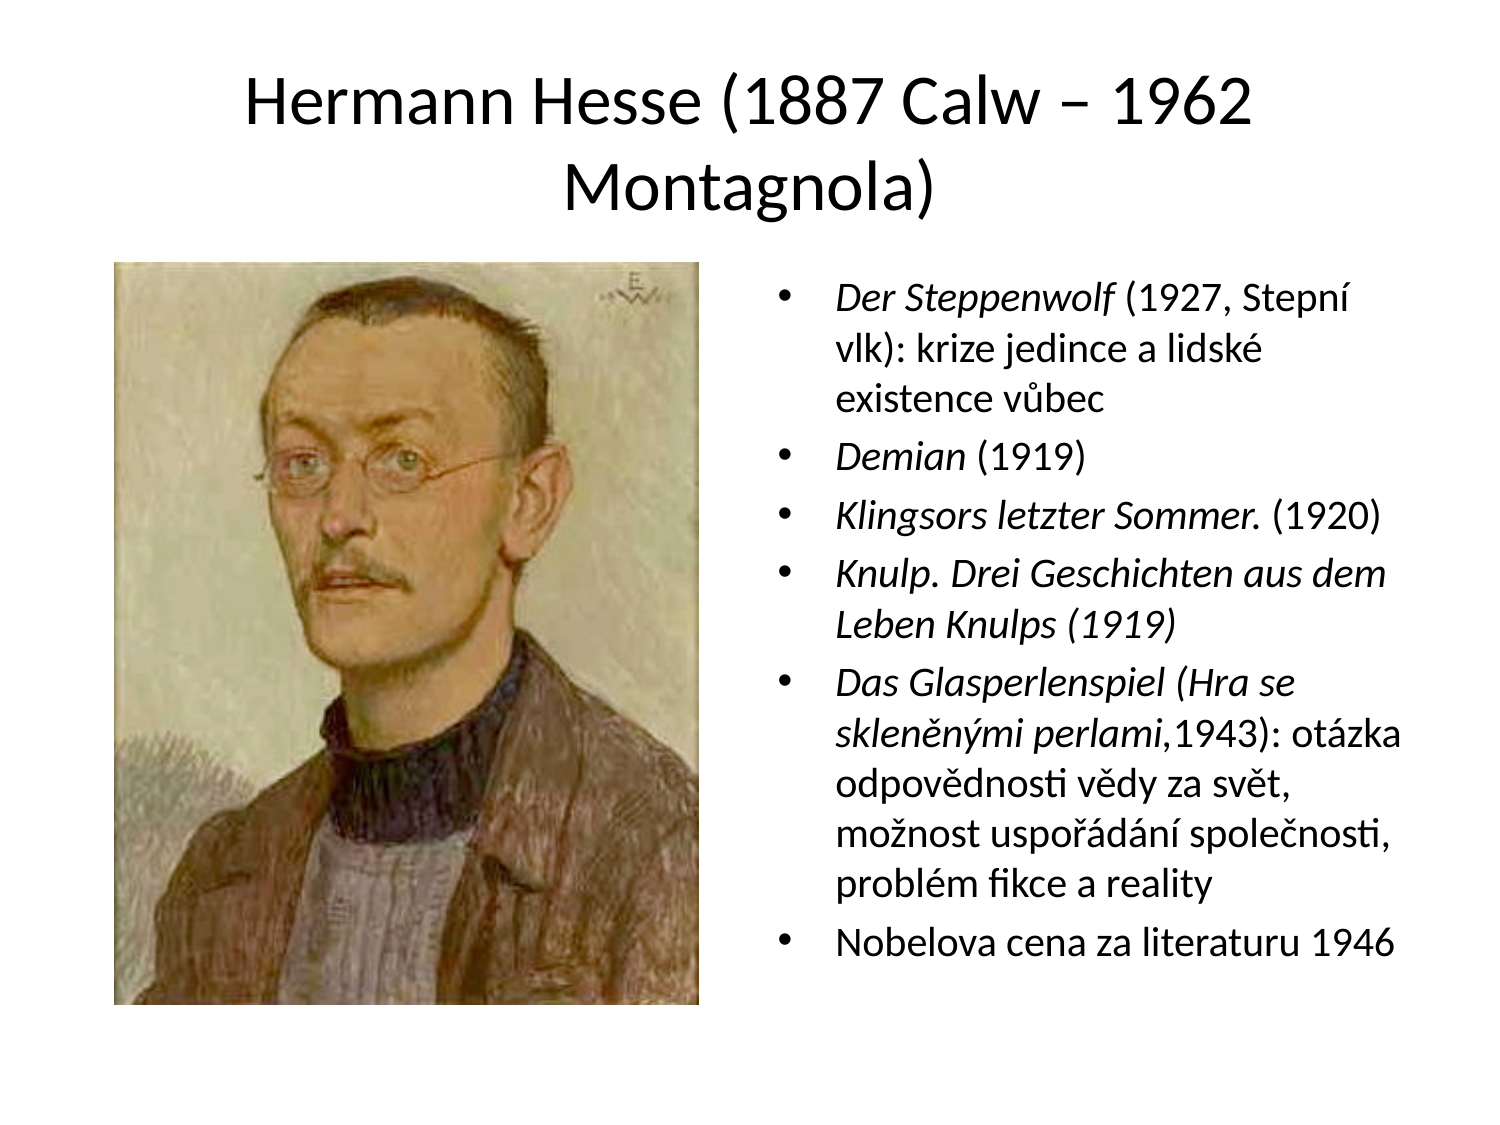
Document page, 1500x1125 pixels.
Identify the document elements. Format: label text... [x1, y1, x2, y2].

title Hermann Hesse (1887 Calw – 1962 Montagnola) [75, 45, 1425, 233]
list Der Steppenwolf (1927, Stepní vlk): krize jedince a lidské existence vůbec Demian (1919) Klingsors letzter Sommer. (1920) Knulp. Drei Geschichten aus dem Leben Knulps (1919) Das Glasperlenspiel (Hra se skleněnými perlami,1943): otázka odpovědnosti vědy za svět, možnost uspořádání společnosti, problém fikce a reality Nobelova cena za literaturu 1946 [762, 262, 1425, 1005]
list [113, 262, 699, 1006]
